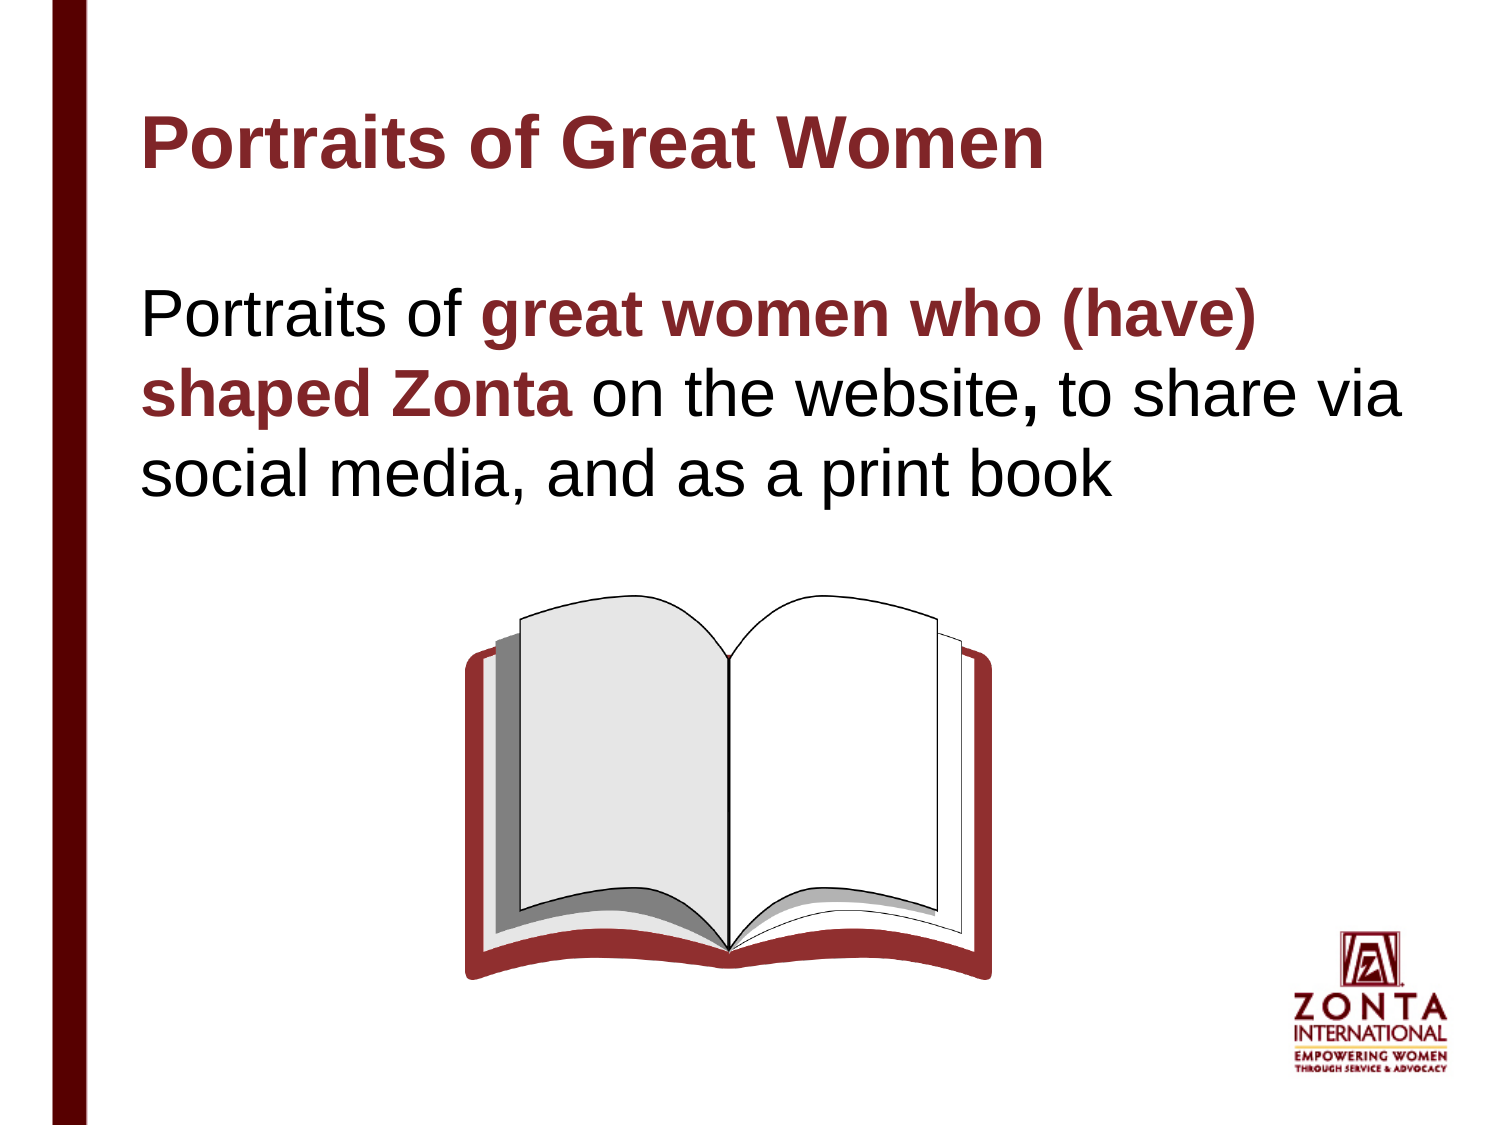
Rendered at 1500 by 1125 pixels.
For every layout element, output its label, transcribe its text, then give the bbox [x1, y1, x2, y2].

picture [0, 0, 1500, 1125]
title Portraits of Great Women [125, 45, 1425, 233]
list Portraits of great women who (have) shaped Zonta on the website, to share via social media, and as a print book [125, 262, 1425, 1005]
